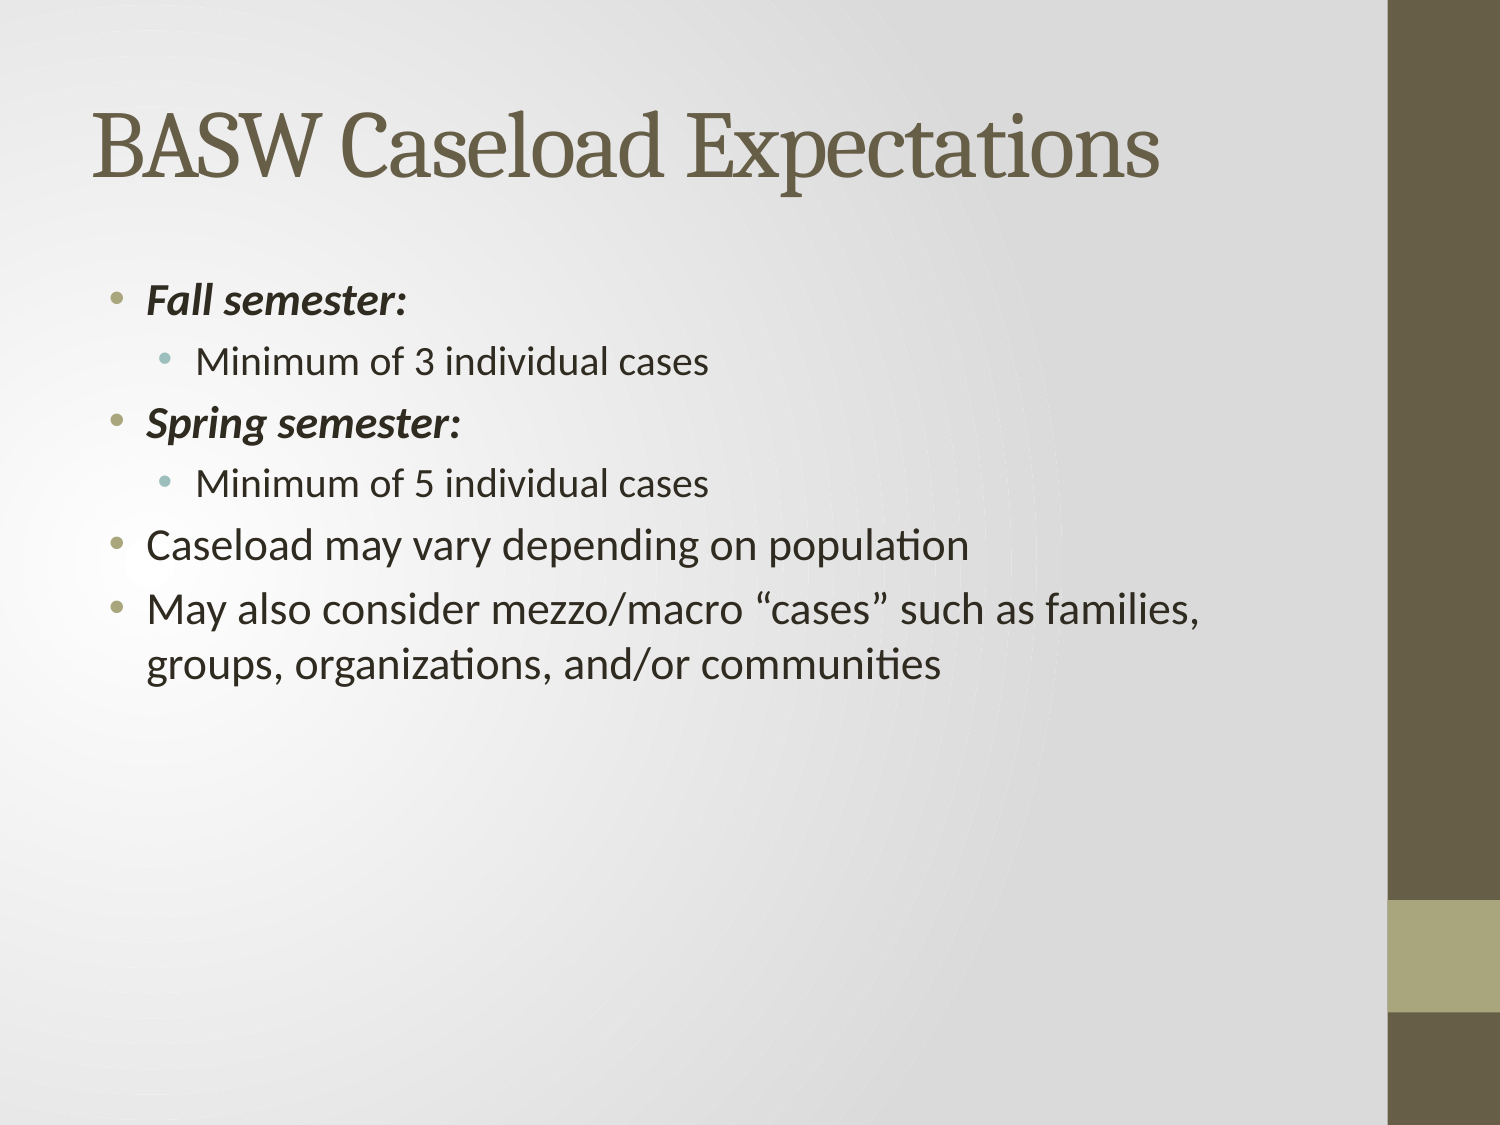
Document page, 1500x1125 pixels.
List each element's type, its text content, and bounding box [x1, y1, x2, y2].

title BASW Caseload Expectations [75, 45, 1325, 233]
list Fall semester: Minimum of 3 individual cases Spring semester: Minimum of 5 individual cases Caseload may vary depending on population May also consider mezzo/macro “cases” such as families, groups, organizations, and/or communities [75, 262, 1325, 1050]
